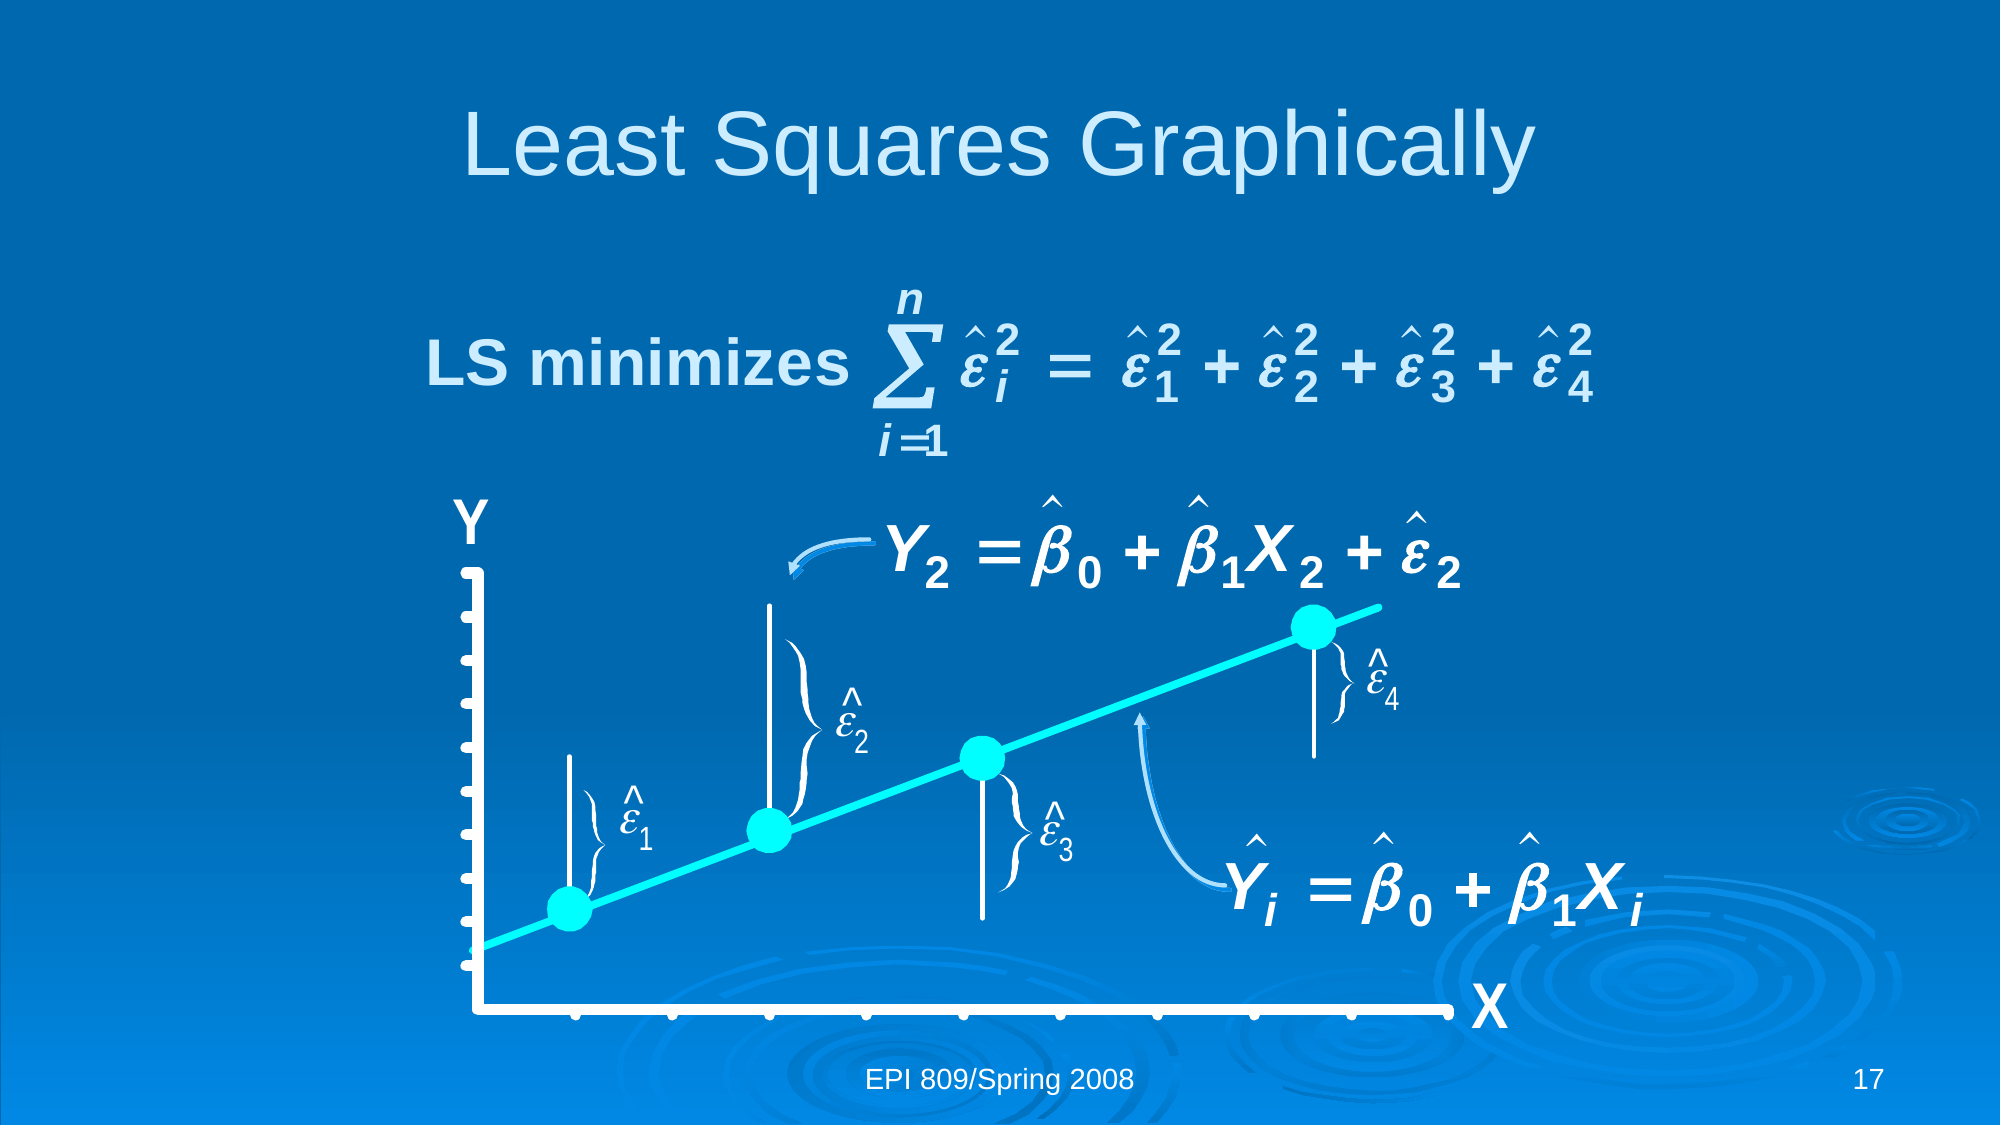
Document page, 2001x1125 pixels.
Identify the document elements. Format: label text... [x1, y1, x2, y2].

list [403, 480, 1532, 1082]
slide_number 17 [1433, 1024, 1900, 1103]
title Least Squares Graphically [99, 45, 1900, 233]
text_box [874, 484, 1474, 602]
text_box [414, 263, 1608, 471]
footer EPI 809/Spring 2008 [683, 1082, 1317, 1103]
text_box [1214, 821, 1659, 939]
